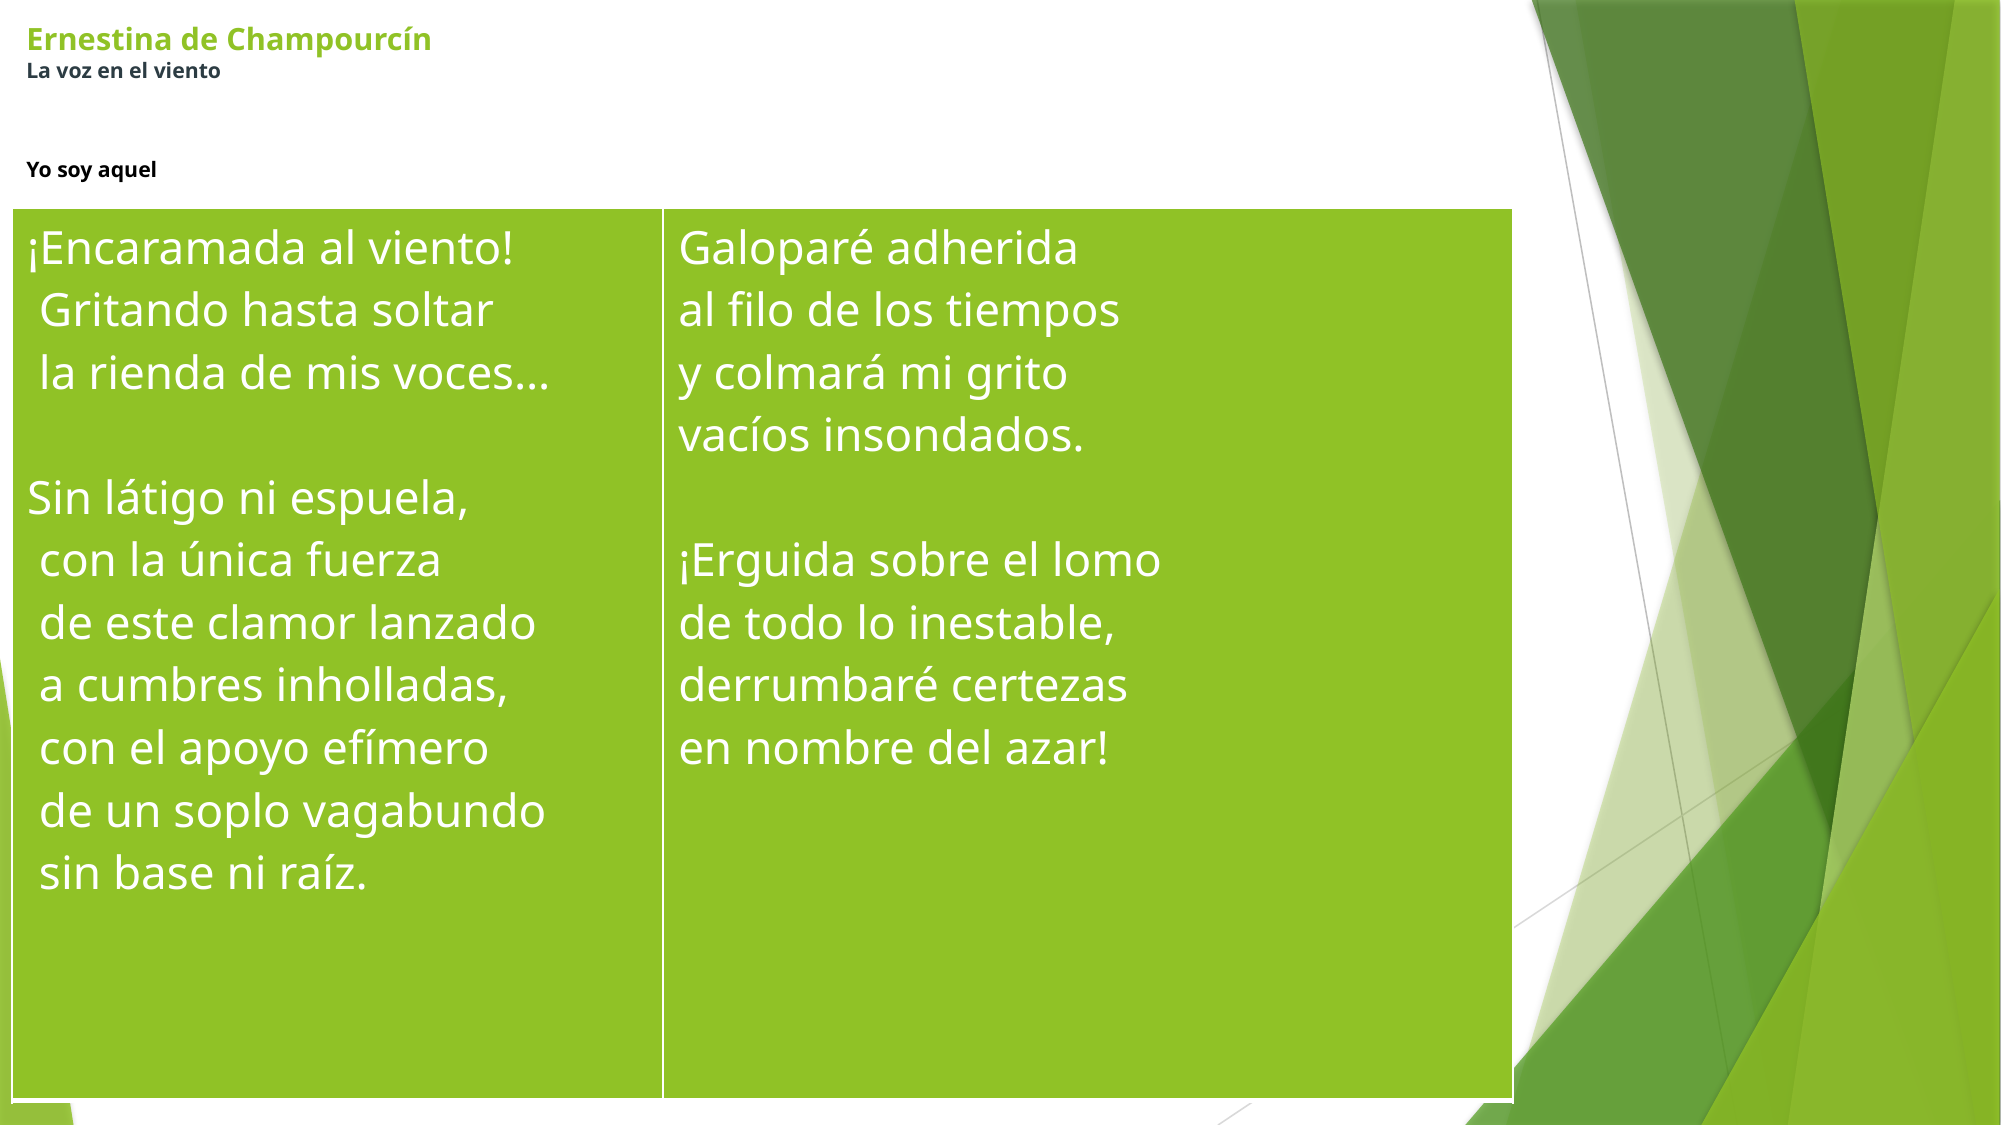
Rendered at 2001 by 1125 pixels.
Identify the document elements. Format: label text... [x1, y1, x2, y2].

table_header ¡Encaramada al viento! Gritando hasta soltar la rienda de mis voces… Sin látigo ni espuela, con la única fuerza de este clamor lanzado a cumbres inholladas, con el apoyo efímero de un soplo vagabundo sin base ni raíz. [13, 209, 662, 1098]
table_header Galoparé adherida al filo de los tiempos y colmará mi grito vacíos insondados. ¡Erguida sobre el lomo de todo lo inestable, derrumbaré certezas en nombre del azar! [664, 209, 1512, 1098]
title Ernestina de Champourcín La voz en el viento Yo soy aquel [11, 12, 1624, 192]
